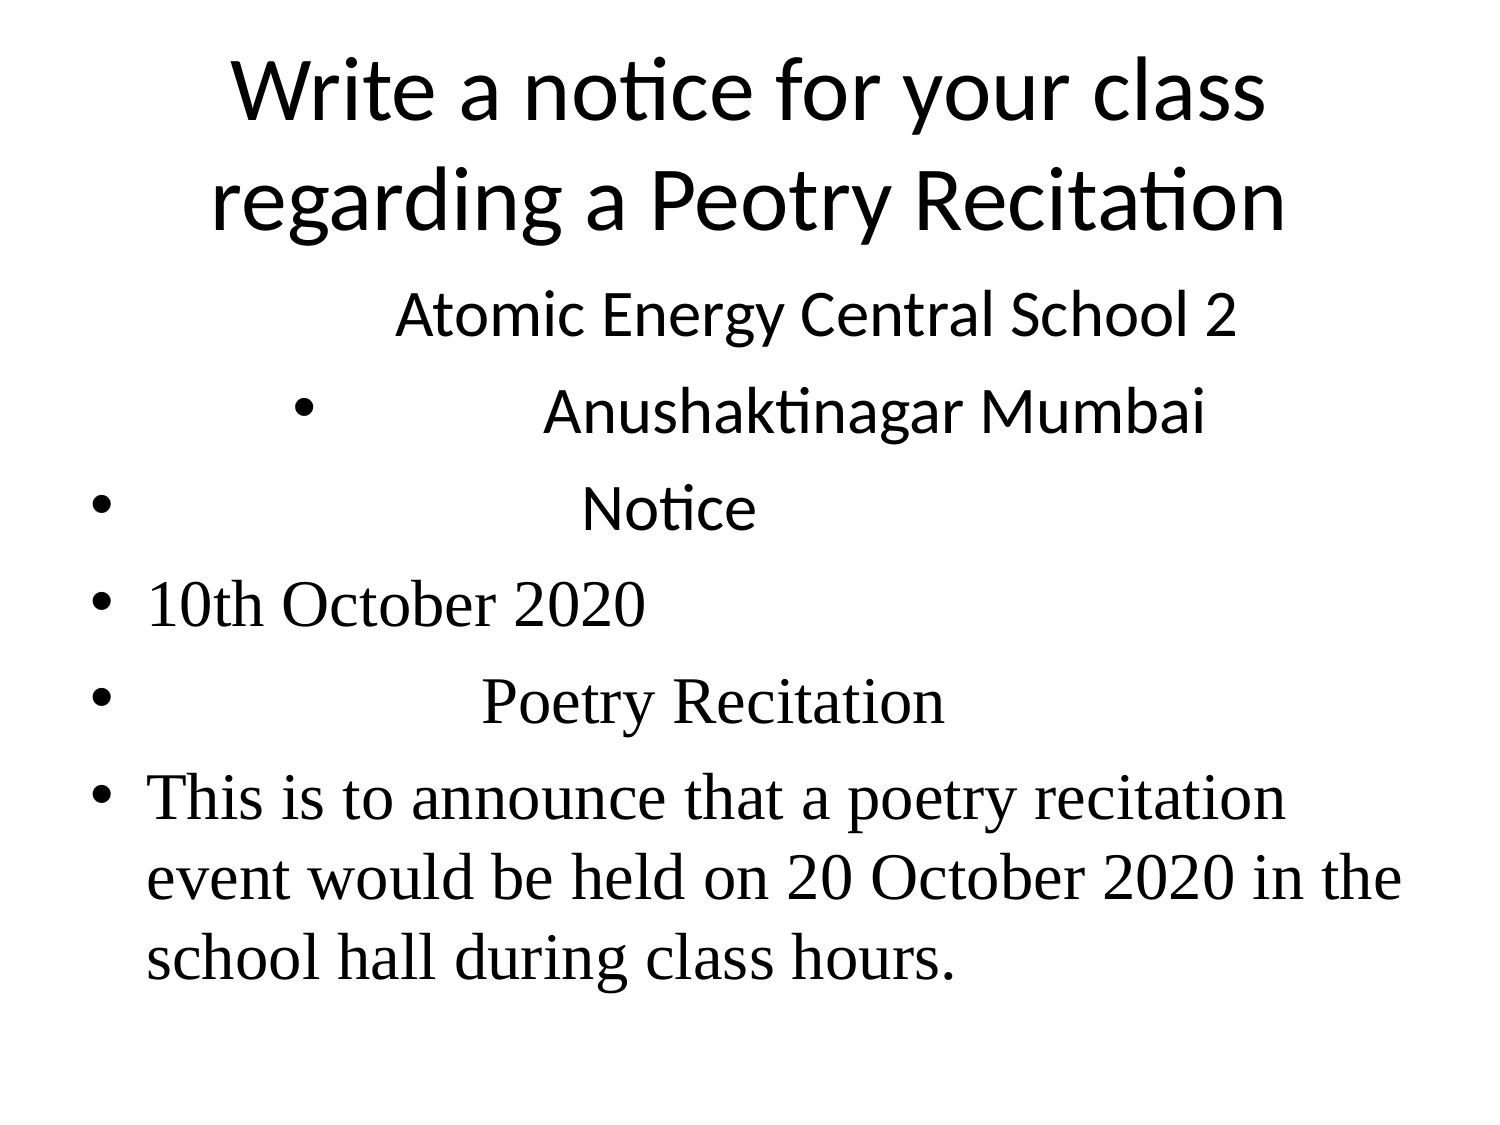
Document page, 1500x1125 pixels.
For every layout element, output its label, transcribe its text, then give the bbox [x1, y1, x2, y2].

title Write a notice for your class regarding a Peotry Recitation [75, 45, 1425, 233]
list Atomic Energy Central School 2 Anushaktinagar Mumbai Notice 10th October 2020 Poetry Recitation This is to announce that a poetry recitation event would be held on 20 October 2020 in the school hall during class hours. [75, 262, 1425, 1005]
